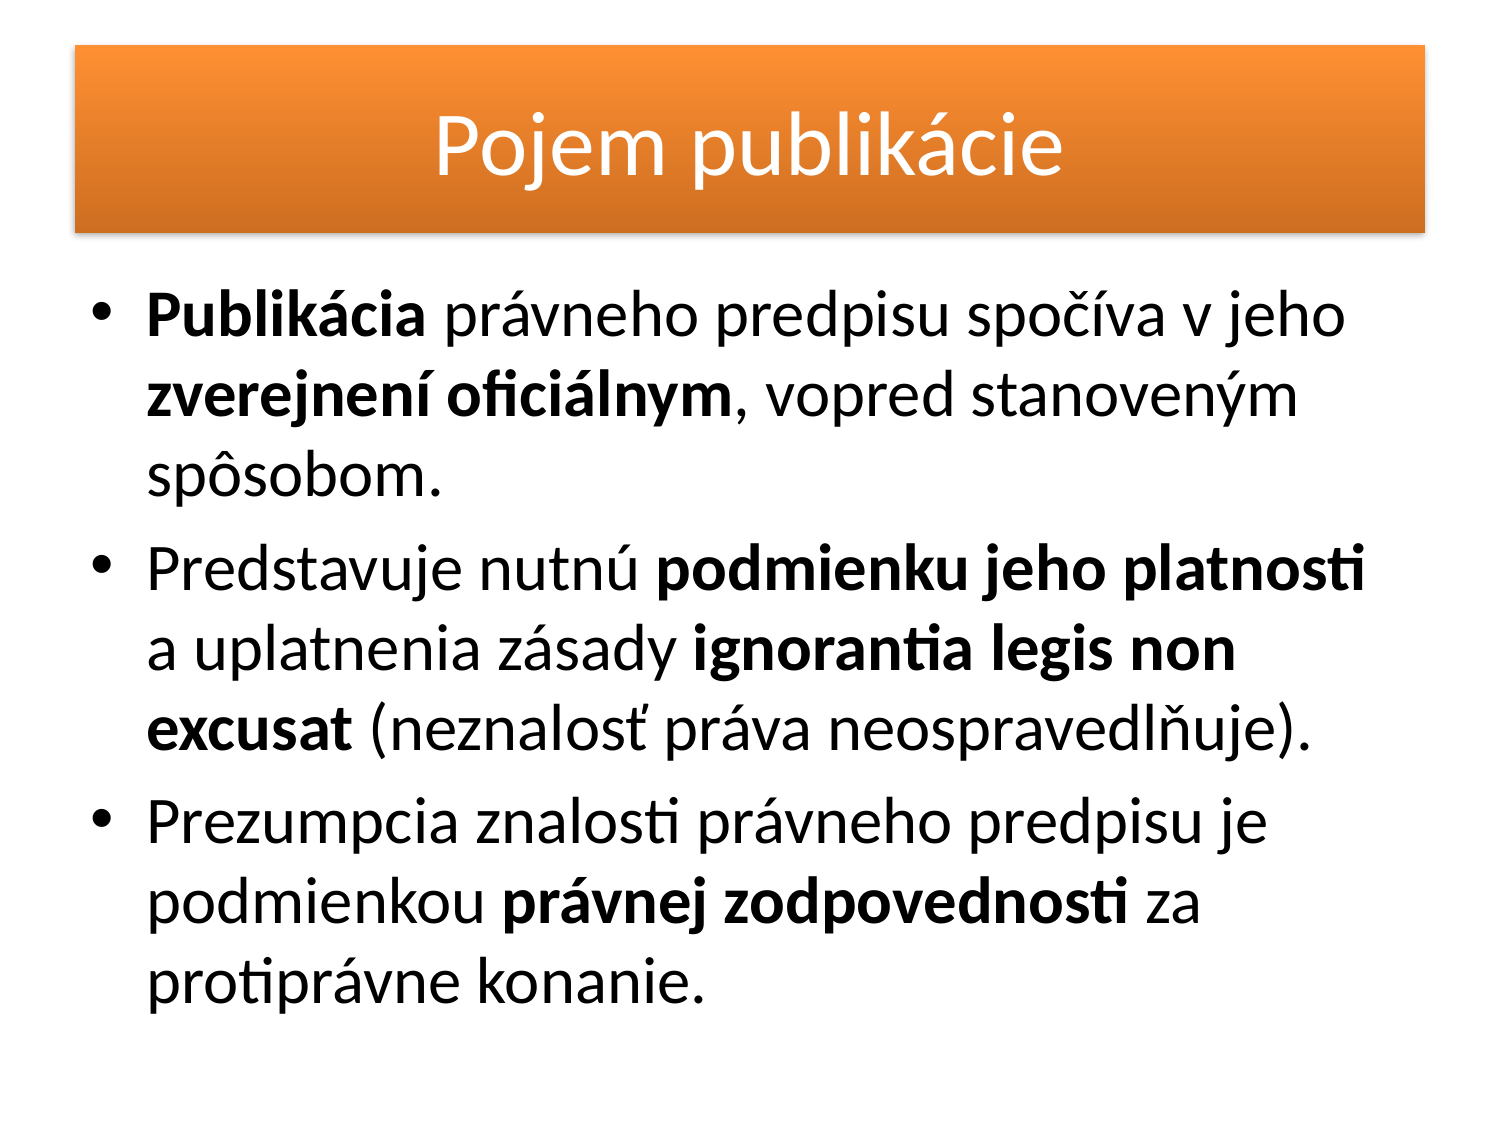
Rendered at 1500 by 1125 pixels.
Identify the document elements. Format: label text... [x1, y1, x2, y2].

title Pojem publikácie [74, 44, 1426, 233]
list Publikácia právneho predpisu spočíva v jeho zverejnení oficiálnym, vopred stanoveným spôsobom. Predstavuje nutnú podmienku jeho platnosti a uplatnenia zásady ignorantia legis non excusat (neznalosť práva neospravedlňuje). Prezumpcia znalosti právneho predpisu je podmienkou právnej zodpovednosti za protiprávne konanie. [74, 262, 1426, 1101]
